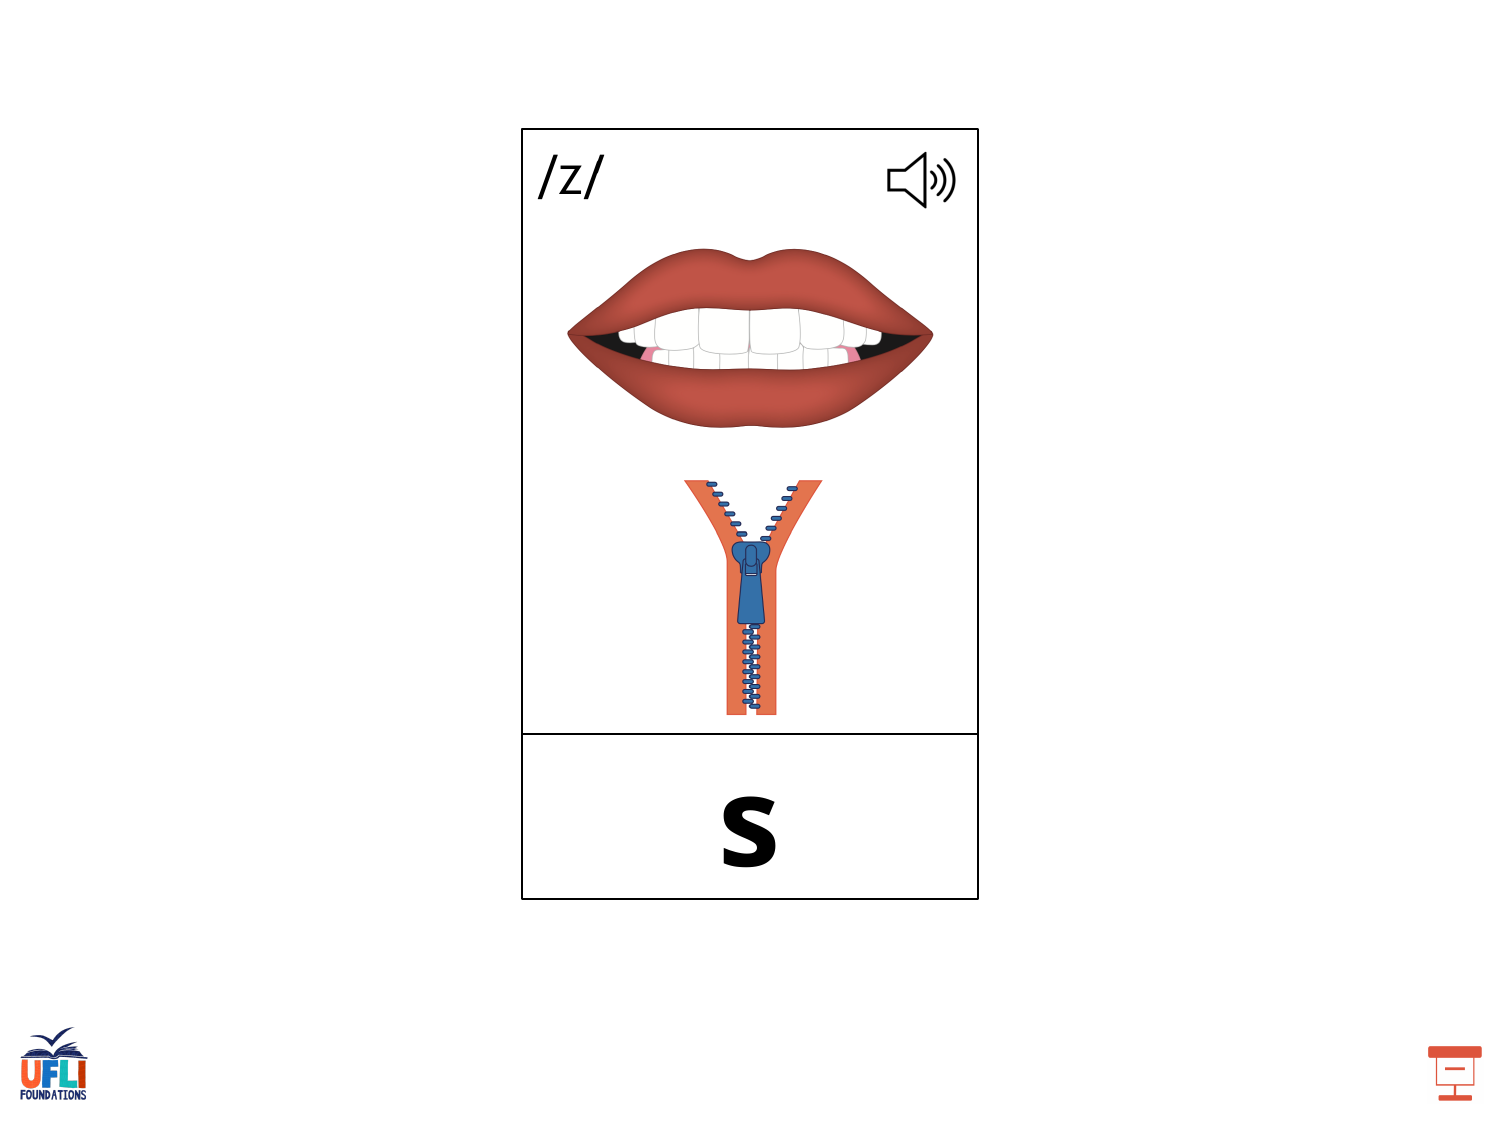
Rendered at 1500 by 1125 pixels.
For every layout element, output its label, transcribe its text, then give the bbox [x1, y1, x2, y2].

picture [16, 1027, 90, 1103]
picture [522, 130, 977, 733]
text_box s [521, 734, 978, 900]
picture [1427, 1043, 1484, 1104]
